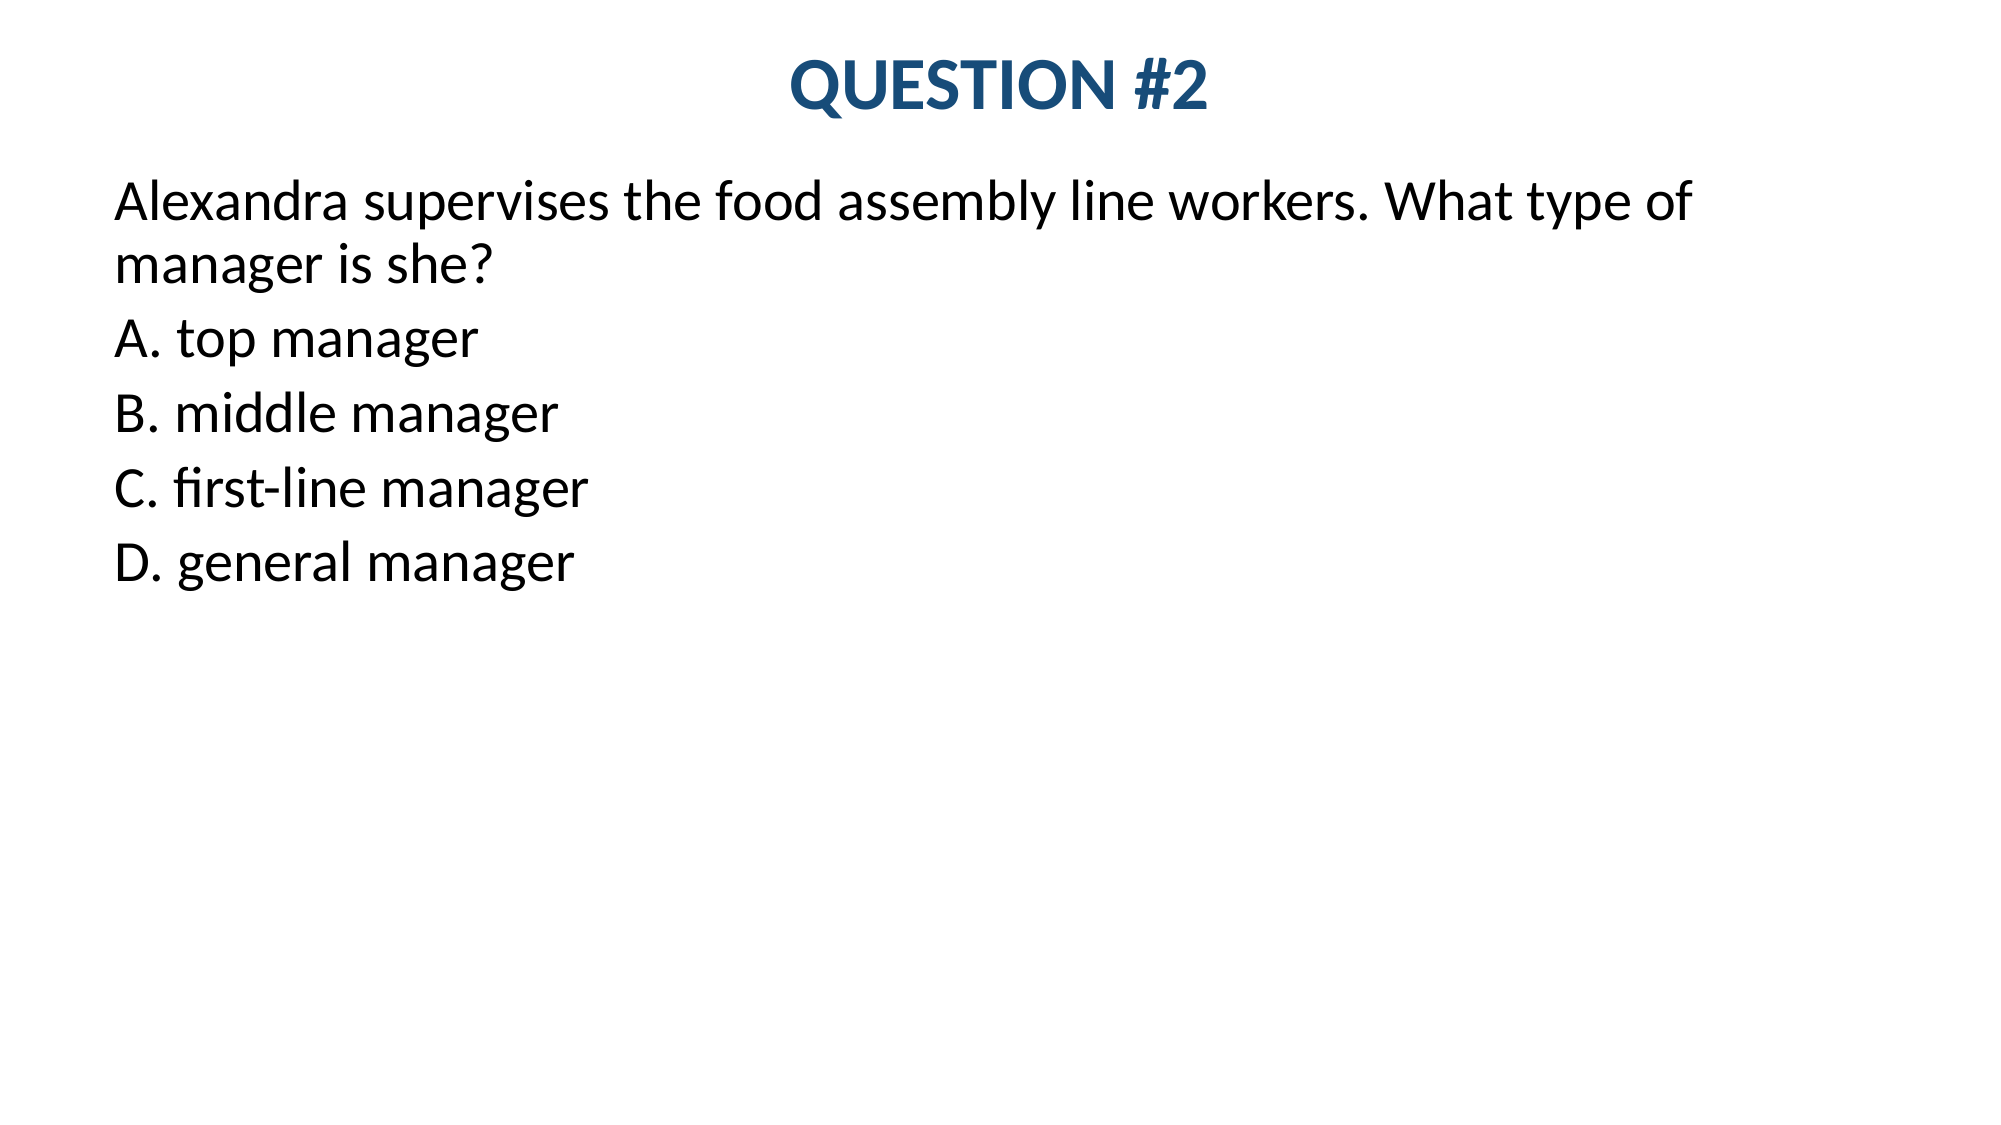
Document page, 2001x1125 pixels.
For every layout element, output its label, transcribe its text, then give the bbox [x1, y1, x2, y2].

list Alexandra supervises the food assembly line workers. What type of manager is she? A. top manager B. middle manager C. first-line manager D. general manager [99, 162, 1900, 1075]
title QUESTION #2 [0, 37, 2000, 138]
